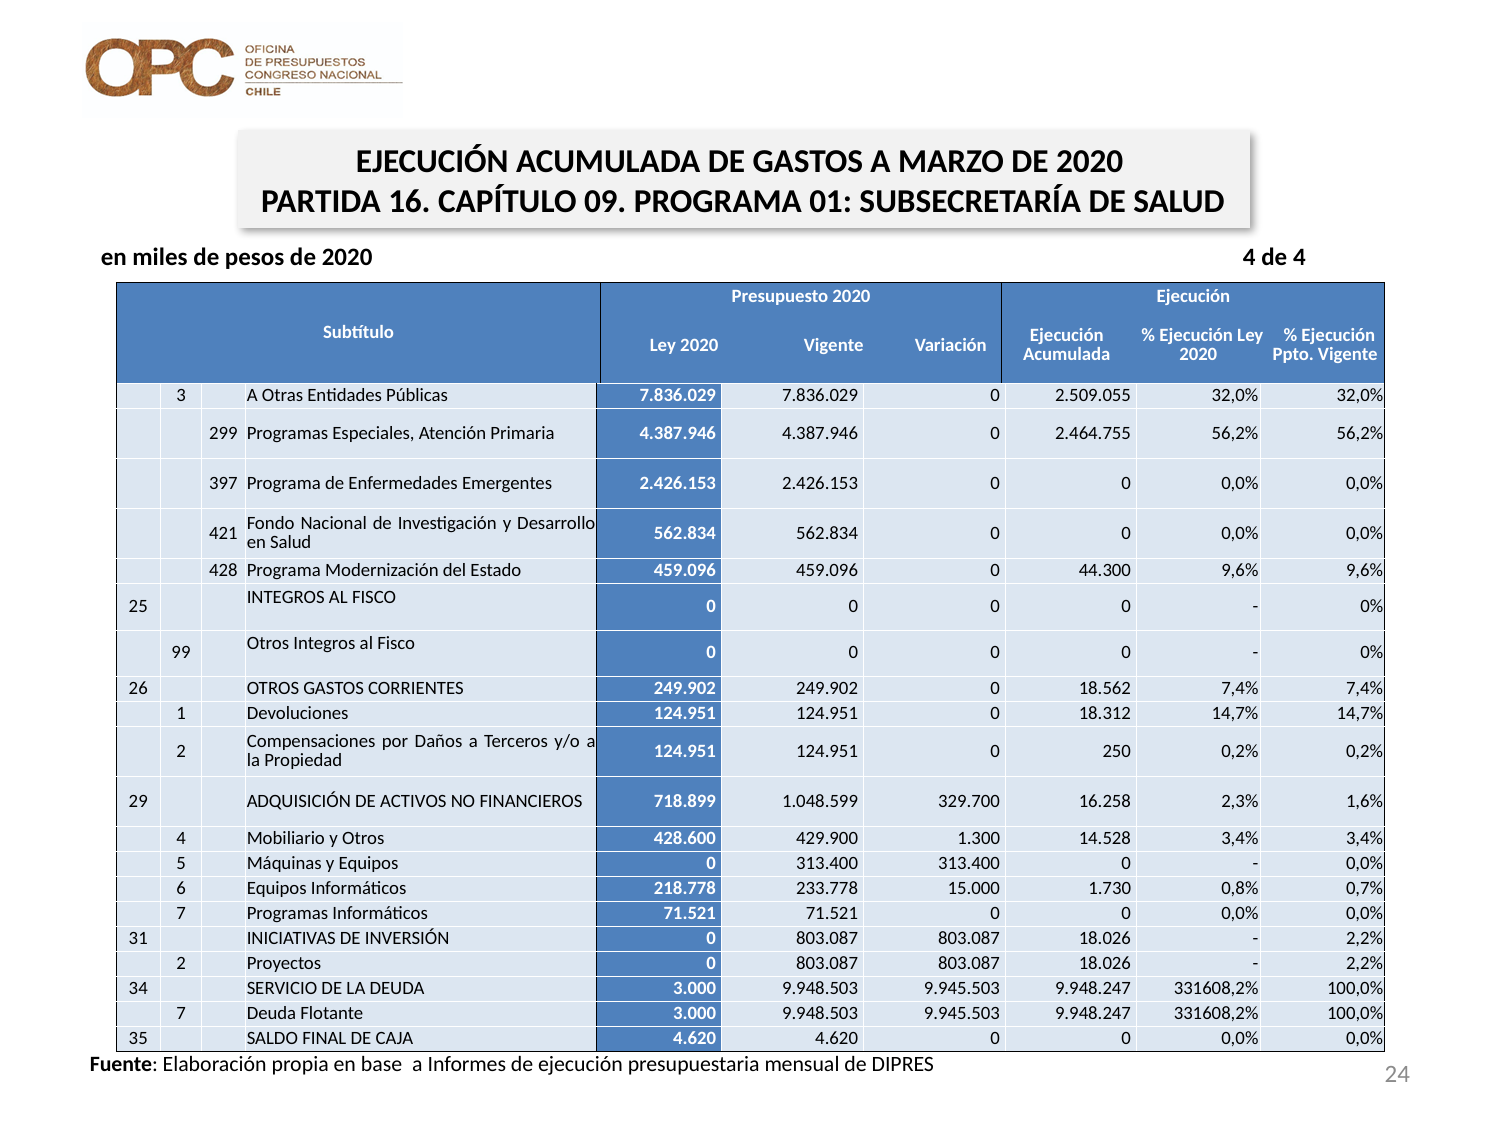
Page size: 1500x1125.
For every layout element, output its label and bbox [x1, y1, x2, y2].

table_cell [722, 1002, 863, 1026]
table_cell [1261, 631, 1384, 676]
table_cell [1006, 1027, 1136, 1051]
table_header [1006, 384, 1136, 408]
table_cell [722, 509, 863, 558]
table_cell [1006, 559, 1136, 583]
table_cell [1006, 852, 1136, 876]
table_cell [117, 852, 160, 876]
table_cell [1261, 902, 1384, 926]
table_cell [161, 927, 201, 951]
table_cell [246, 902, 596, 926]
table_cell [597, 977, 721, 1001]
table_cell [202, 509, 245, 558]
table_cell [1006, 877, 1136, 901]
table_cell [117, 584, 160, 630]
table_cell [117, 827, 160, 851]
table_header [1002, 283, 1384, 307]
table_cell [1261, 702, 1384, 726]
table_cell [722, 727, 863, 776]
table_cell [722, 777, 863, 826]
table_cell [161, 409, 201, 458]
table_cell [117, 459, 160, 508]
table_cell [864, 727, 1005, 776]
table_cell [597, 852, 721, 876]
table_cell [202, 877, 245, 901]
table_cell [117, 559, 160, 583]
table_cell [161, 777, 201, 826]
table_cell [117, 509, 160, 558]
table_cell [202, 852, 245, 876]
table_cell [1137, 952, 1260, 976]
table_header [601, 283, 1001, 307]
table_cell [117, 677, 160, 701]
text_box [86, 233, 1408, 285]
table_cell [597, 702, 721, 726]
table_cell [1006, 702, 1136, 726]
table_cell [1261, 927, 1384, 951]
table_cell [864, 952, 1005, 976]
table_cell [117, 927, 160, 951]
table_cell [1137, 459, 1260, 508]
table_cell [246, 977, 596, 1001]
table_cell [722, 702, 863, 726]
table_header [117, 384, 160, 408]
table_cell [597, 727, 721, 776]
table_cell [1006, 631, 1136, 676]
table_cell [597, 459, 721, 508]
table_cell [597, 677, 721, 701]
table_cell [161, 702, 201, 726]
table_cell [1006, 677, 1136, 701]
table_cell [117, 409, 160, 458]
table_cell [161, 827, 201, 851]
table_cell [117, 702, 160, 726]
table_cell [246, 1002, 596, 1026]
table_cell [1137, 509, 1260, 558]
table_cell [1137, 852, 1260, 876]
table_cell [722, 1027, 863, 1051]
table_cell [117, 952, 160, 976]
table_header [202, 384, 245, 408]
table_cell [161, 559, 201, 583]
table_cell [722, 927, 863, 951]
table_cell [117, 631, 160, 676]
table_cell [722, 677, 863, 701]
table_cell [1006, 584, 1136, 630]
table_cell [864, 409, 1005, 458]
table_header [1261, 384, 1384, 408]
table_cell [161, 1027, 201, 1051]
table_cell [202, 1002, 245, 1026]
table_cell [597, 877, 721, 901]
slide_number [1074, 1042, 1425, 1103]
table_cell [161, 1002, 201, 1026]
table_cell [246, 952, 596, 976]
table_cell [202, 827, 245, 851]
table_cell [1261, 952, 1384, 976]
table_cell [202, 702, 245, 726]
table_header [117, 283, 600, 383]
table_cell [722, 902, 863, 926]
table_cell [597, 927, 721, 951]
table_cell [1261, 977, 1384, 1001]
table_cell [202, 1027, 245, 1051]
table_cell [117, 902, 160, 926]
table_cell [117, 727, 160, 776]
table_cell [117, 1002, 160, 1026]
table_cell [864, 1002, 1005, 1026]
table_cell [722, 631, 863, 676]
table_cell [1137, 584, 1260, 630]
table_cell [1261, 509, 1384, 558]
table_header [246, 384, 596, 408]
table_cell [1006, 977, 1136, 1001]
table_cell [1137, 1002, 1260, 1026]
table_cell [117, 977, 160, 1001]
table_cell [1261, 1002, 1384, 1026]
table_cell [161, 977, 201, 1001]
table_cell [1261, 677, 1384, 701]
picture [82, 22, 403, 118]
table_cell [1006, 409, 1136, 458]
table_cell [722, 459, 863, 508]
table_cell [202, 584, 245, 630]
table_cell [1261, 727, 1384, 776]
table_cell [1006, 509, 1136, 558]
table_cell [1006, 927, 1136, 951]
table_header [722, 384, 863, 408]
table_cell [1002, 307, 1384, 383]
table_cell [202, 677, 245, 701]
table_cell [246, 827, 596, 851]
table_cell [864, 827, 1005, 851]
table_cell [597, 1002, 721, 1026]
table_cell [246, 927, 596, 951]
table_cell [1006, 827, 1136, 851]
table_cell [1137, 702, 1260, 726]
table_cell [161, 509, 201, 558]
table_cell [246, 459, 596, 508]
table_cell [246, 409, 596, 458]
table_cell [1137, 827, 1260, 851]
table_cell [722, 559, 863, 583]
table_cell [864, 509, 1005, 558]
table_cell [864, 631, 1005, 676]
table_cell [246, 852, 596, 876]
table_cell [117, 877, 160, 901]
table_cell [246, 631, 596, 676]
table_cell [161, 727, 201, 776]
table_cell [864, 584, 1005, 630]
table_cell [864, 702, 1005, 726]
table_cell [1006, 952, 1136, 976]
table_cell [1137, 977, 1260, 1001]
table_cell [1137, 559, 1260, 583]
table_cell [1261, 584, 1384, 630]
table_cell [1137, 902, 1260, 926]
table_cell [246, 727, 596, 776]
table_cell [722, 827, 863, 851]
table_cell [597, 509, 721, 558]
table_cell [1261, 459, 1384, 508]
table_cell [202, 952, 245, 976]
table_cell [202, 409, 245, 458]
table_cell [864, 1027, 1005, 1051]
table_cell [597, 559, 721, 583]
table_cell [1261, 827, 1384, 851]
table_cell [1137, 727, 1260, 776]
table_cell [864, 777, 1005, 826]
table_header [597, 384, 721, 408]
table_cell [1006, 1002, 1136, 1026]
table_cell [202, 631, 245, 676]
table_cell [202, 559, 245, 583]
table_cell [722, 852, 863, 876]
table_cell [161, 631, 201, 676]
table_cell [597, 409, 721, 458]
table_cell [1006, 902, 1136, 926]
table_cell [597, 902, 721, 926]
table_cell [722, 977, 863, 1001]
table_cell [597, 952, 721, 976]
table_cell [1137, 409, 1260, 458]
text_box [238, 131, 1249, 227]
table_cell [1137, 1027, 1260, 1051]
table_cell [597, 584, 721, 630]
table_cell [161, 877, 201, 901]
table_cell [1006, 727, 1136, 776]
table_cell [601, 307, 1001, 383]
table_cell [1137, 927, 1260, 951]
table_cell [246, 559, 596, 583]
table_cell [1261, 852, 1384, 876]
table_cell [202, 459, 245, 508]
table_cell [1261, 559, 1384, 583]
table_cell [161, 459, 201, 508]
table_cell [202, 927, 245, 951]
table_cell [246, 1027, 596, 1051]
table_cell [864, 902, 1005, 926]
table_cell [202, 727, 245, 776]
table_cell [1261, 777, 1384, 826]
table_cell [722, 409, 863, 458]
table_header [864, 384, 1005, 408]
table_cell [864, 559, 1005, 583]
table_header [161, 384, 201, 408]
table_cell [1137, 777, 1260, 826]
table_cell [202, 902, 245, 926]
table_cell [1137, 877, 1260, 901]
table_cell [202, 977, 245, 1001]
table_cell [161, 852, 201, 876]
table_cell [246, 777, 596, 826]
table_cell [117, 777, 160, 826]
table_cell [864, 459, 1005, 508]
table_cell [1137, 631, 1260, 676]
table_cell [1261, 877, 1384, 901]
table_cell [117, 1027, 160, 1051]
table_cell [202, 777, 245, 826]
table_cell [1137, 677, 1260, 701]
table_cell [246, 677, 596, 701]
table_cell [597, 777, 721, 826]
table_cell [246, 584, 596, 630]
table_cell [864, 852, 1005, 876]
table_cell [864, 877, 1005, 901]
table_cell [161, 677, 201, 701]
table_cell [597, 631, 721, 676]
table_cell [246, 877, 596, 901]
table_cell [246, 702, 596, 726]
table_cell [597, 1027, 721, 1051]
table_cell [722, 877, 863, 901]
table_cell [864, 927, 1005, 951]
table_cell [864, 977, 1005, 1001]
table_header [1137, 384, 1260, 408]
table_cell [1261, 1027, 1384, 1051]
table_cell [1006, 459, 1136, 508]
table_cell [161, 584, 201, 630]
table_cell [864, 677, 1005, 701]
table_cell [722, 952, 863, 976]
table_cell [722, 584, 863, 630]
table_cell [246, 509, 596, 558]
table_cell [597, 827, 721, 851]
table_cell [161, 952, 201, 976]
table_cell [161, 902, 201, 926]
table_cell [1261, 409, 1384, 458]
table_cell [1006, 777, 1136, 826]
